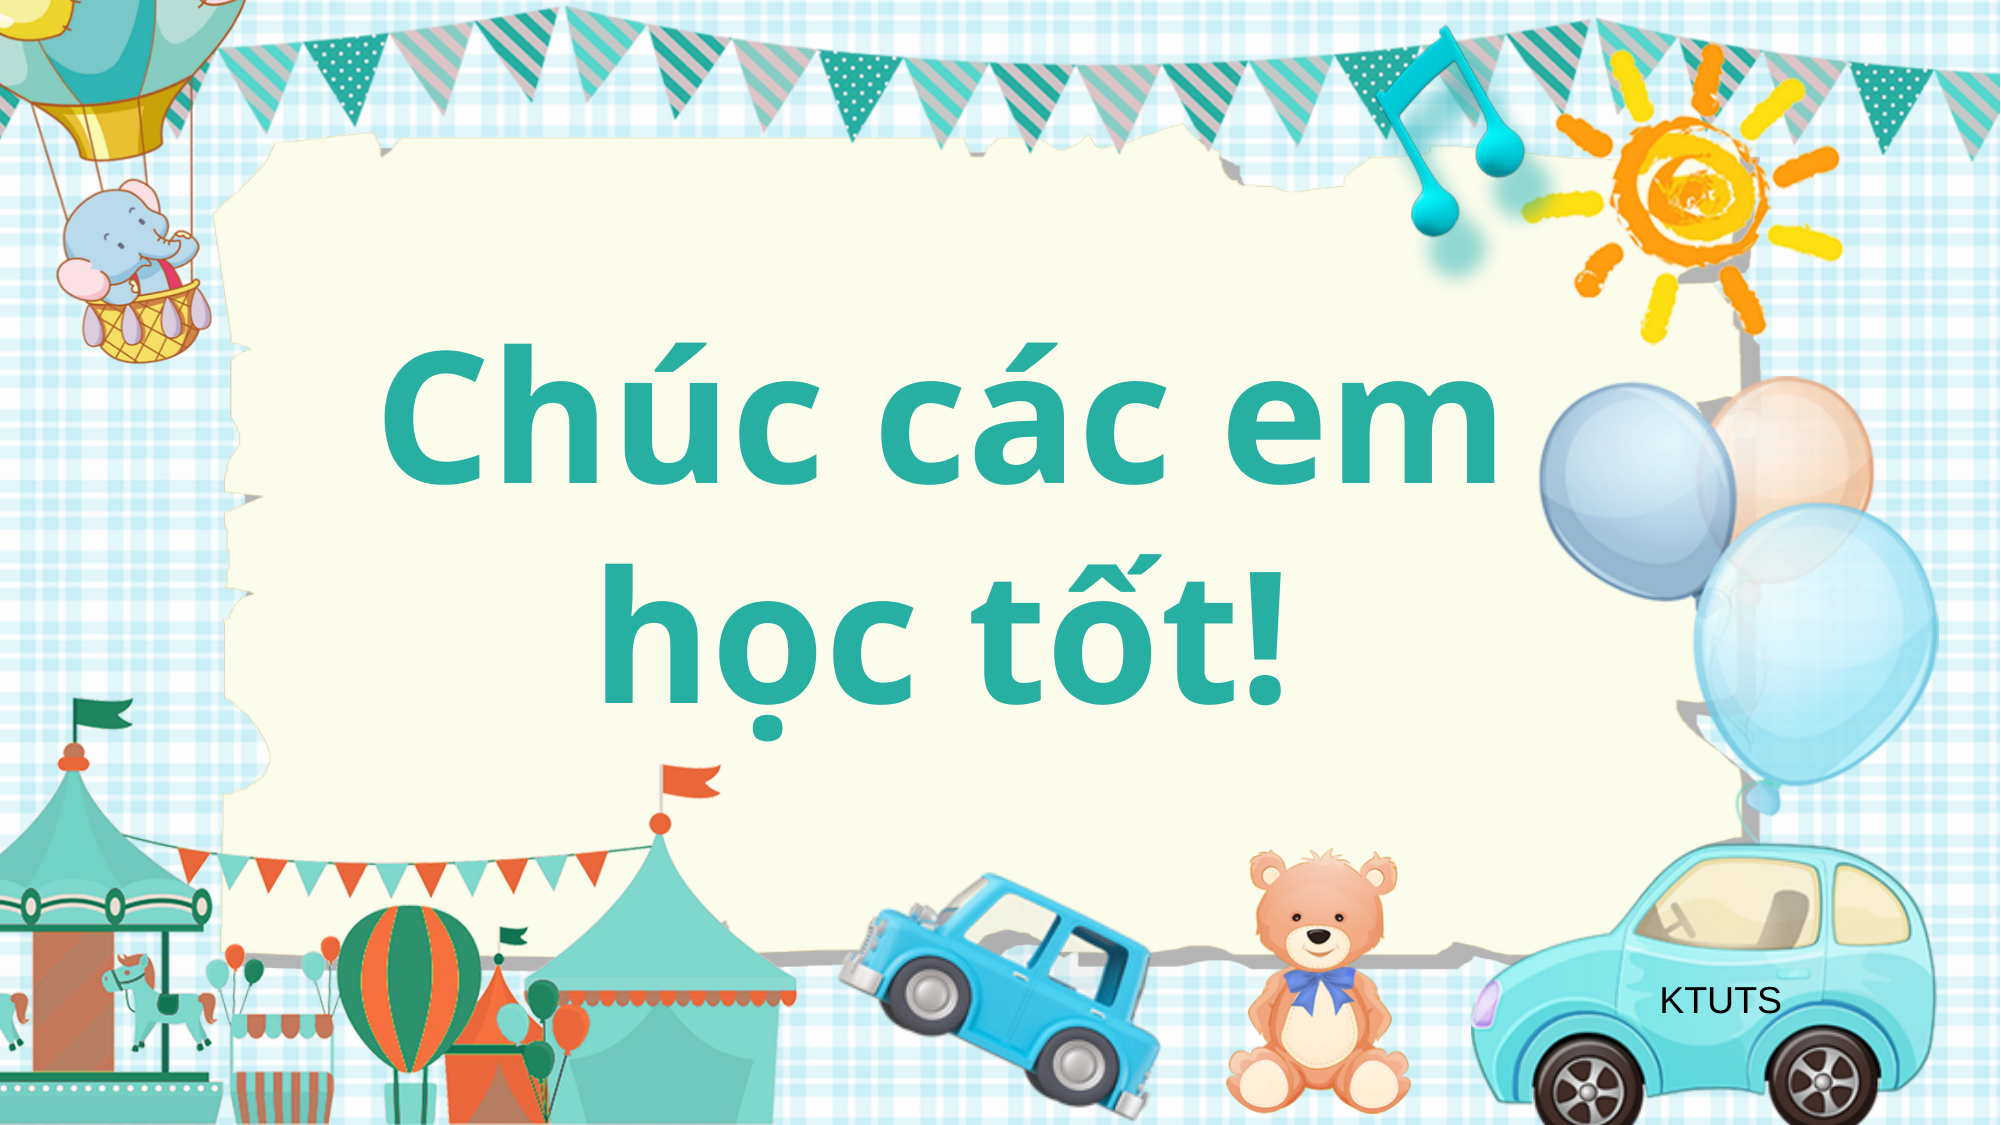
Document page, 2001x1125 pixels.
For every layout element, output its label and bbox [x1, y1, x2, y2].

picture [0, 0, 2000, 1125]
text_box [1471, 376, 1939, 1125]
